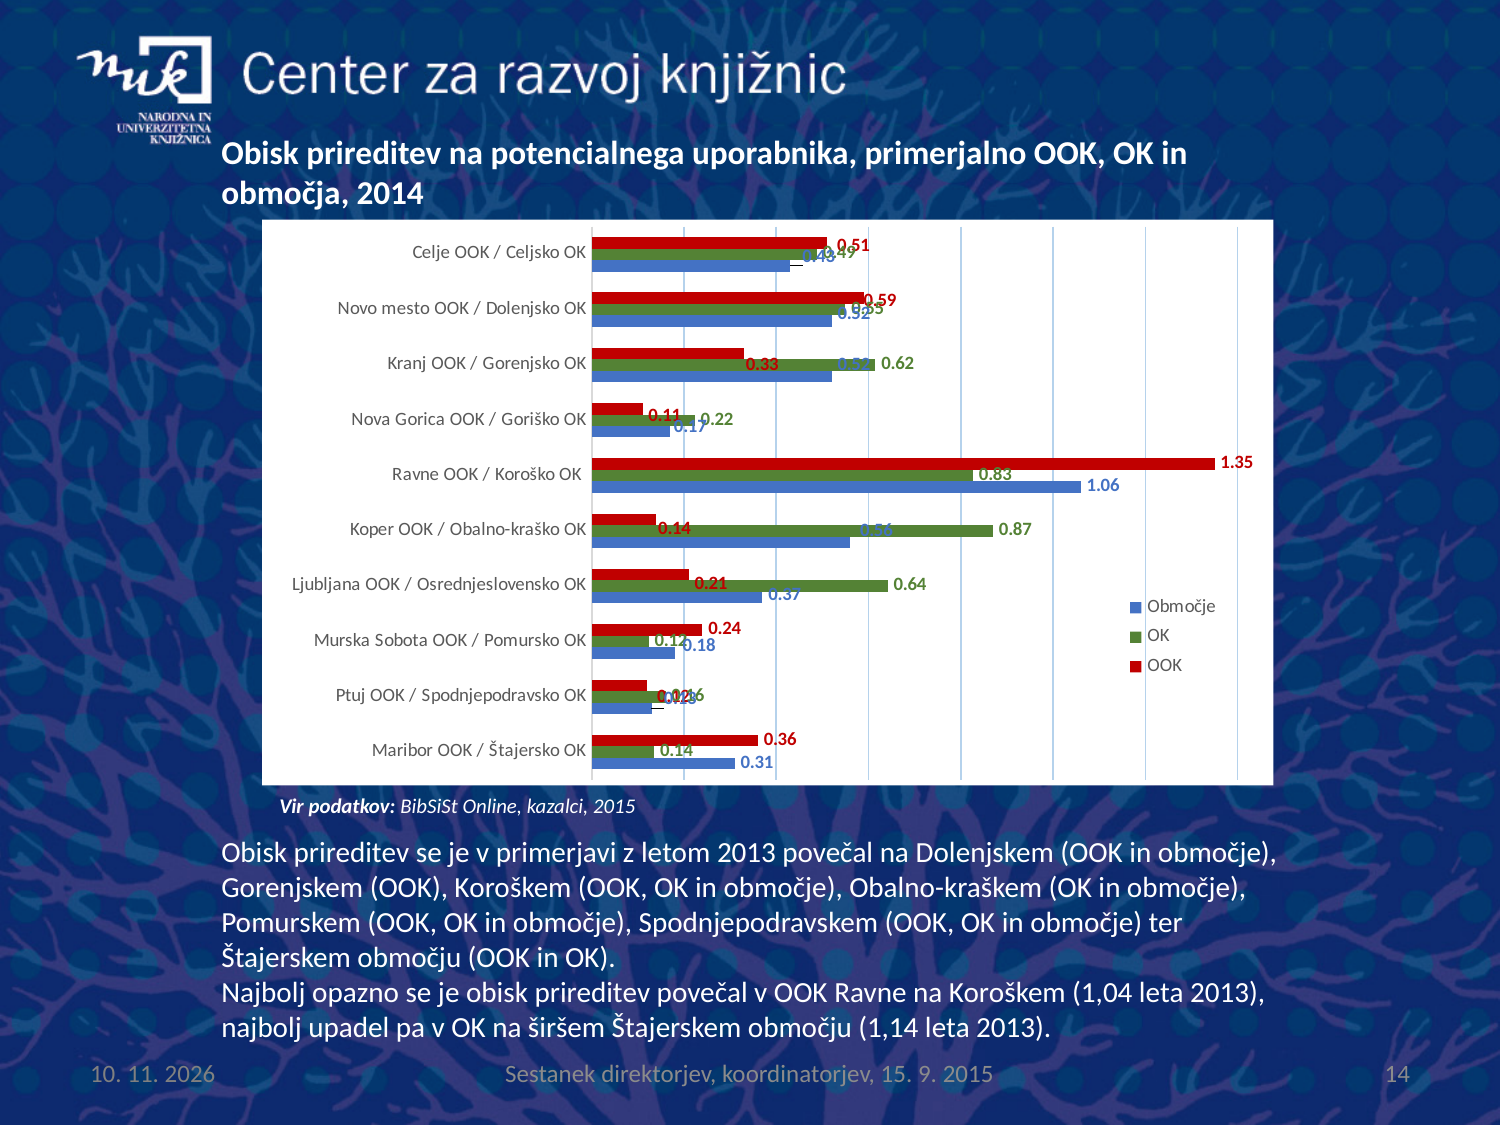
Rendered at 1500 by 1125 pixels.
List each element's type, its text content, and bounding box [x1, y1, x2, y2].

footer Sestanek direktorjev, koordinatorjev, 15. 9. 2015 [459, 1056, 1040, 1089]
slide_number 14 [1074, 1042, 1425, 1103]
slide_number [75, 1042, 425, 1103]
text_box Vir podatkov: BibSiSt Online, kazalci, 2015 [264, 793, 656, 826]
text_box Obisk prireditev se je v primerjavi z letom 2013 povečal na Dolenjskem (OOK in območje), Gorenjskem (OOK), Koroškem (OOK, OK in območje), Obalno-kraškem (OK in območje), Pomurskem (OOK, OK in območje), Spodnjepodravskem (OOK, OK in območje) ter Štajerskem območju (OOK in OK). Najbolj opazno se je obisk prireditev povečal v OOK Ravne na Koroškem (1,04 leta 2013), najbolj upadel pa v OK na širšem Štajerskem območju (1,14 leta 2013). [206, 825, 1329, 1051]
text_box Obisk prireditev na potencialnega uporabnika, primerjalno OOK, OK in območja, 2014 [206, 123, 1329, 219]
chart [261, 219, 1274, 786]
picture [0, 0, 1500, 1125]
